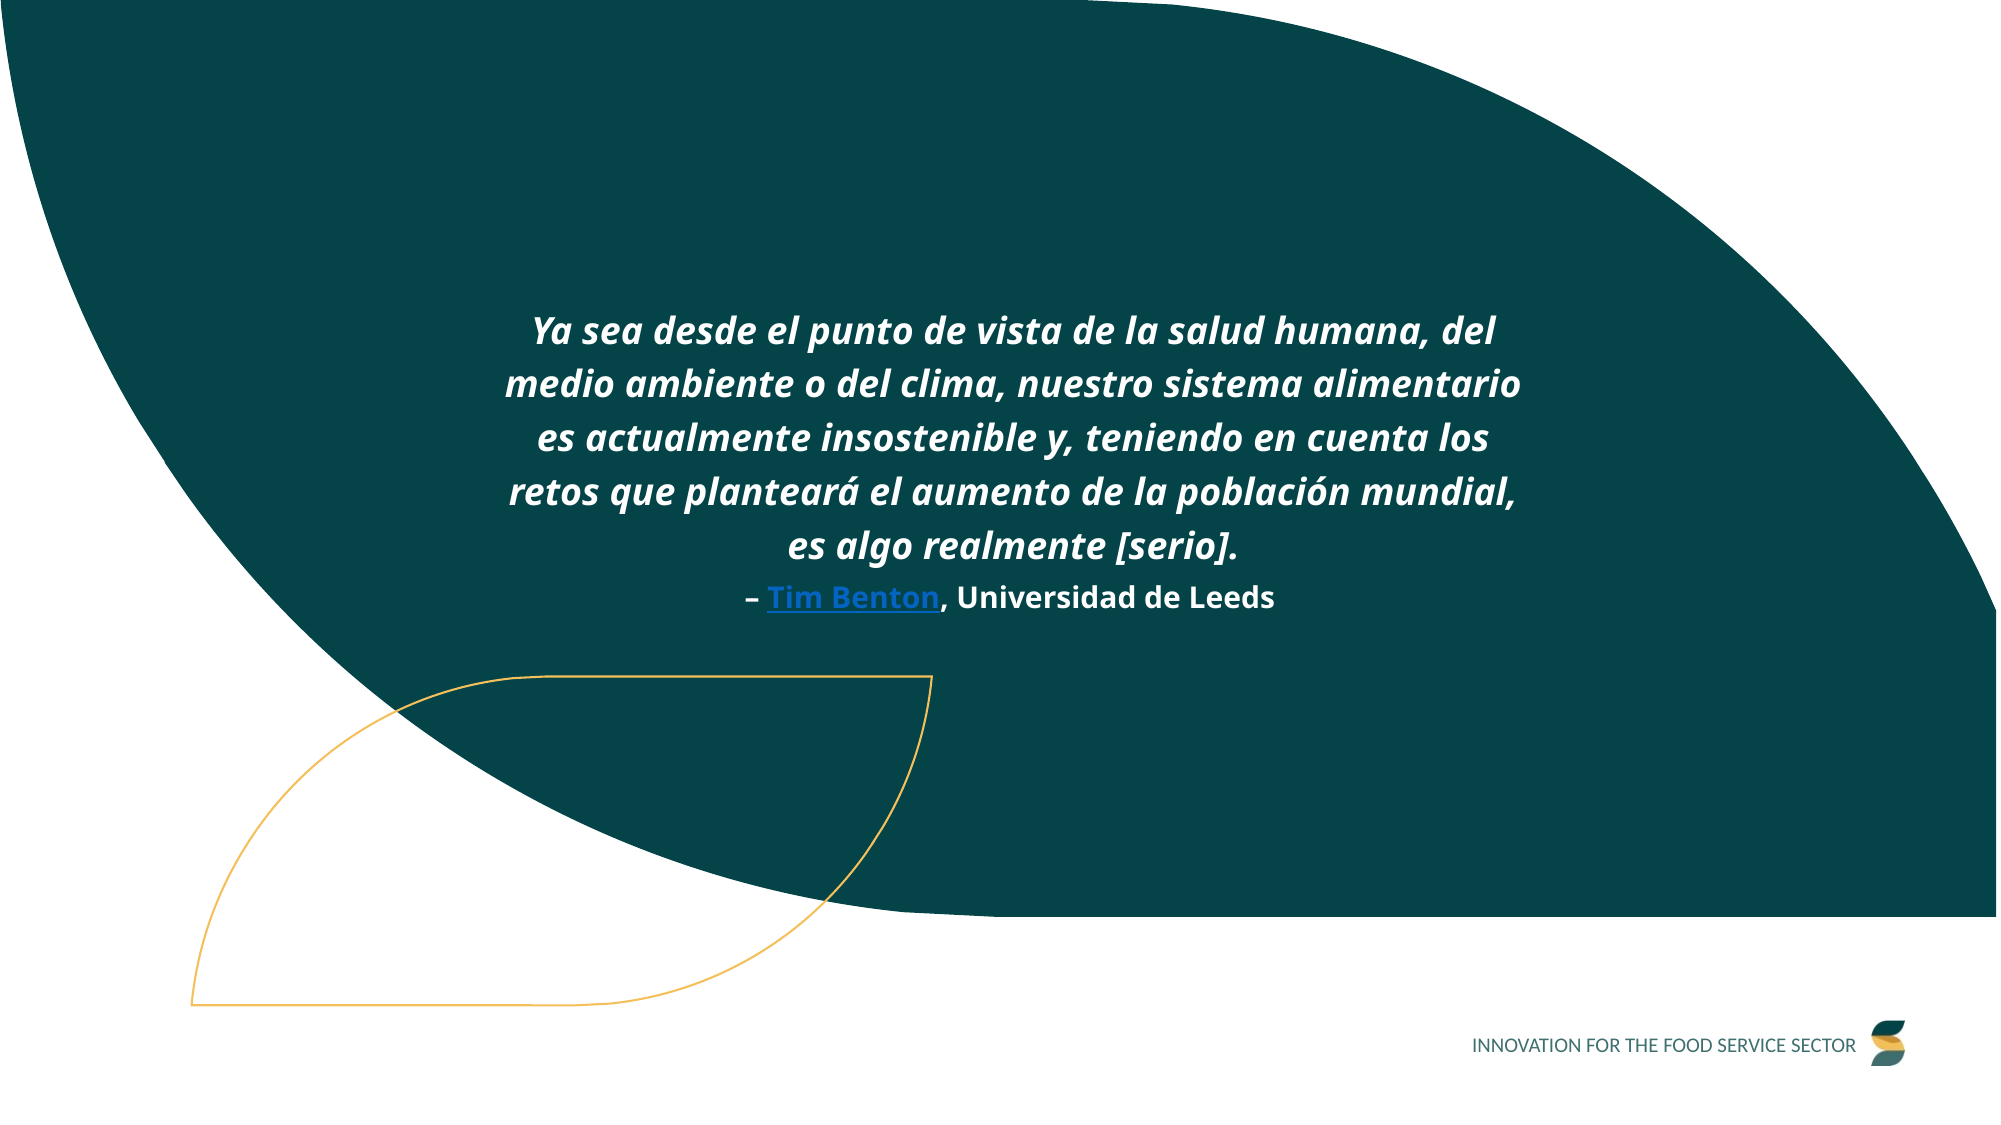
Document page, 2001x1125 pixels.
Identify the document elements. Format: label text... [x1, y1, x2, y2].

list Ya sea desde el punto de vista de la salud humana, del medio ambiente o del clima, nuestro sistema alimentario es actualmente insostenible y, teniendo en cuenta los retos que planteará el aumento de la población mundial, es algo realmente [serio]. – Tim Benton, Universidad de Leeds [485, 268, 1543, 662]
picture [1871, 1020, 1905, 1066]
